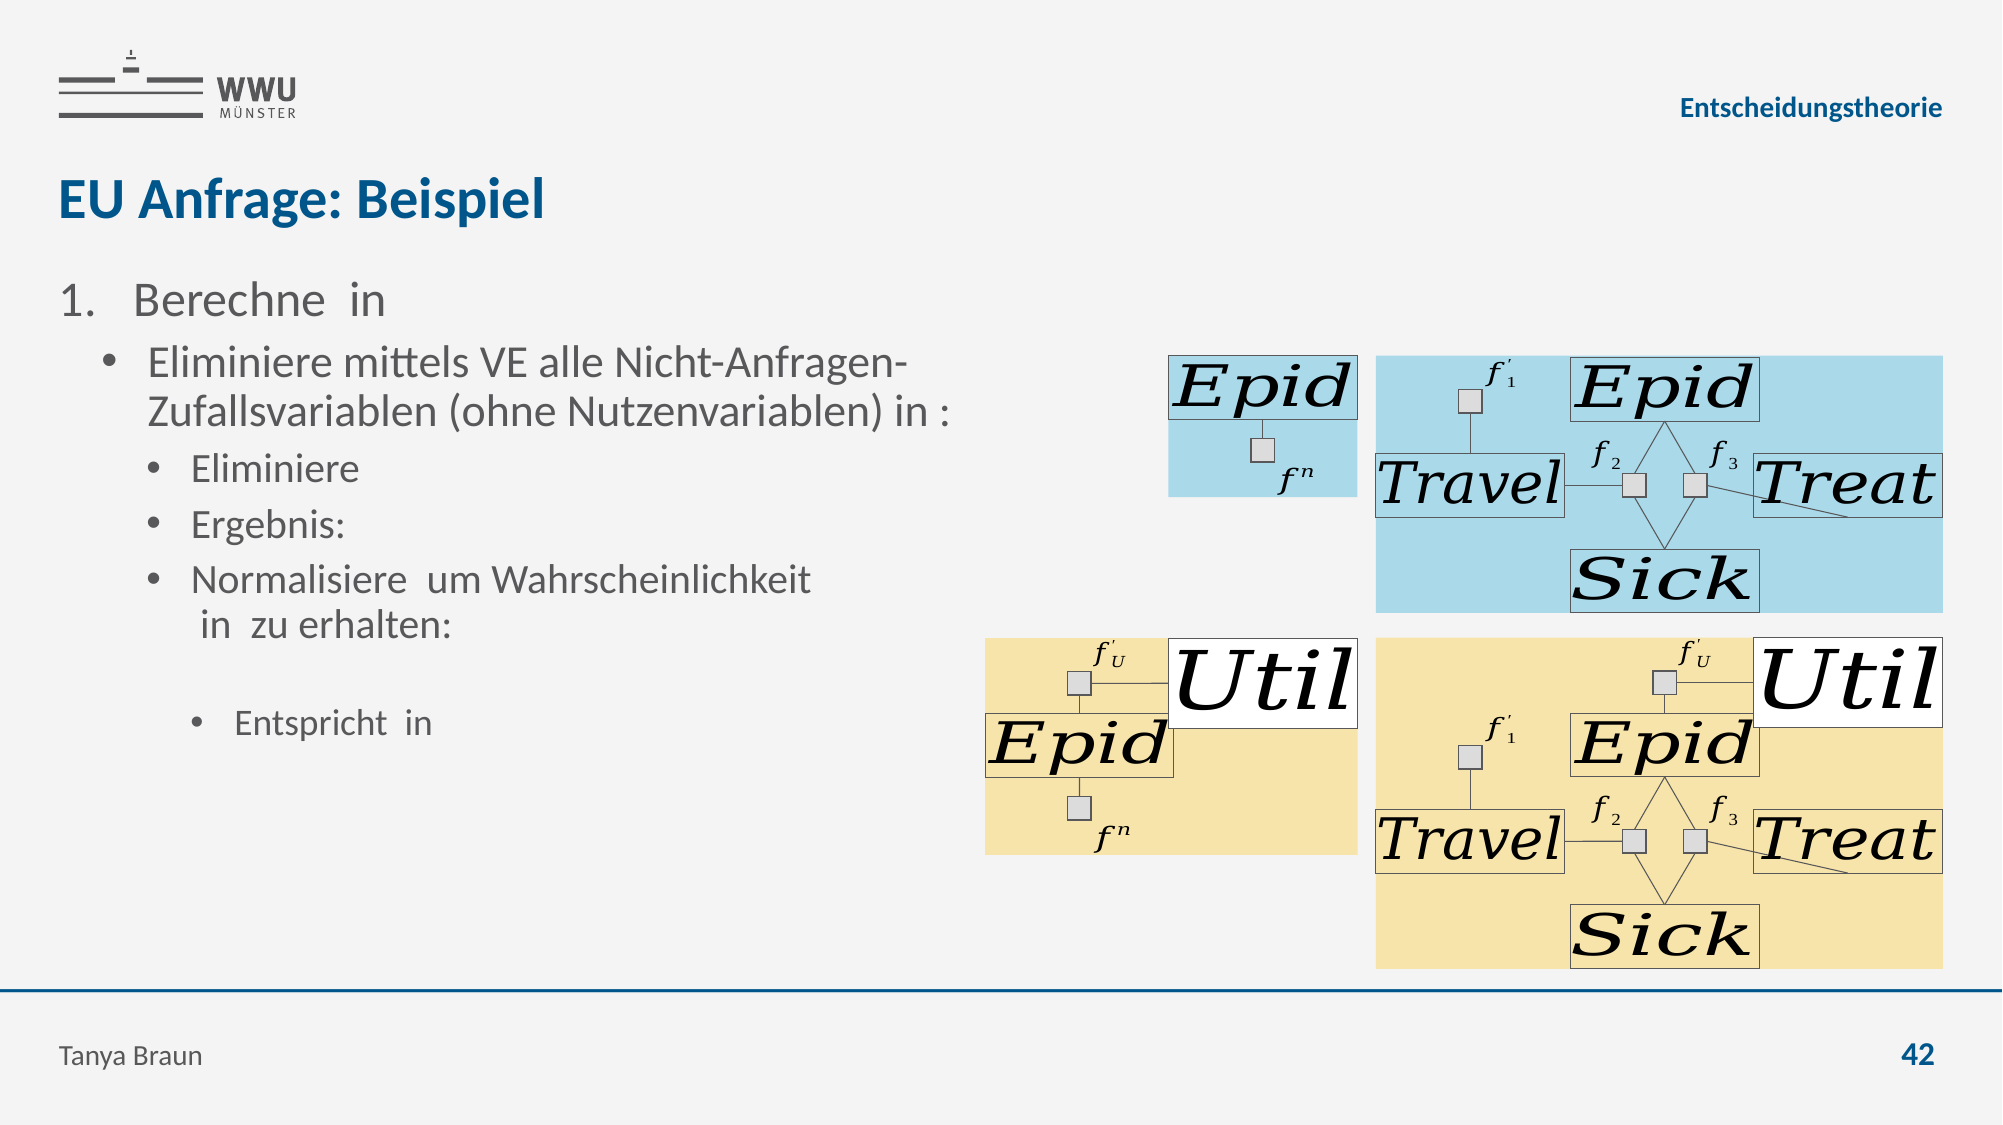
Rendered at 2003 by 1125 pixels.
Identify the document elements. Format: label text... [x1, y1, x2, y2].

title EU Anfrage: Beispiel [59, 148, 1943, 243]
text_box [1375, 635, 1943, 969]
footer Tanya Braun [59, 1012, 1442, 1072]
slide_number Entscheidungstheorie [590, 63, 1943, 123]
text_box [1168, 355, 1358, 498]
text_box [984, 636, 1358, 856]
slide_number 42 [1824, 1012, 1943, 1072]
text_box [1375, 355, 1943, 613]
